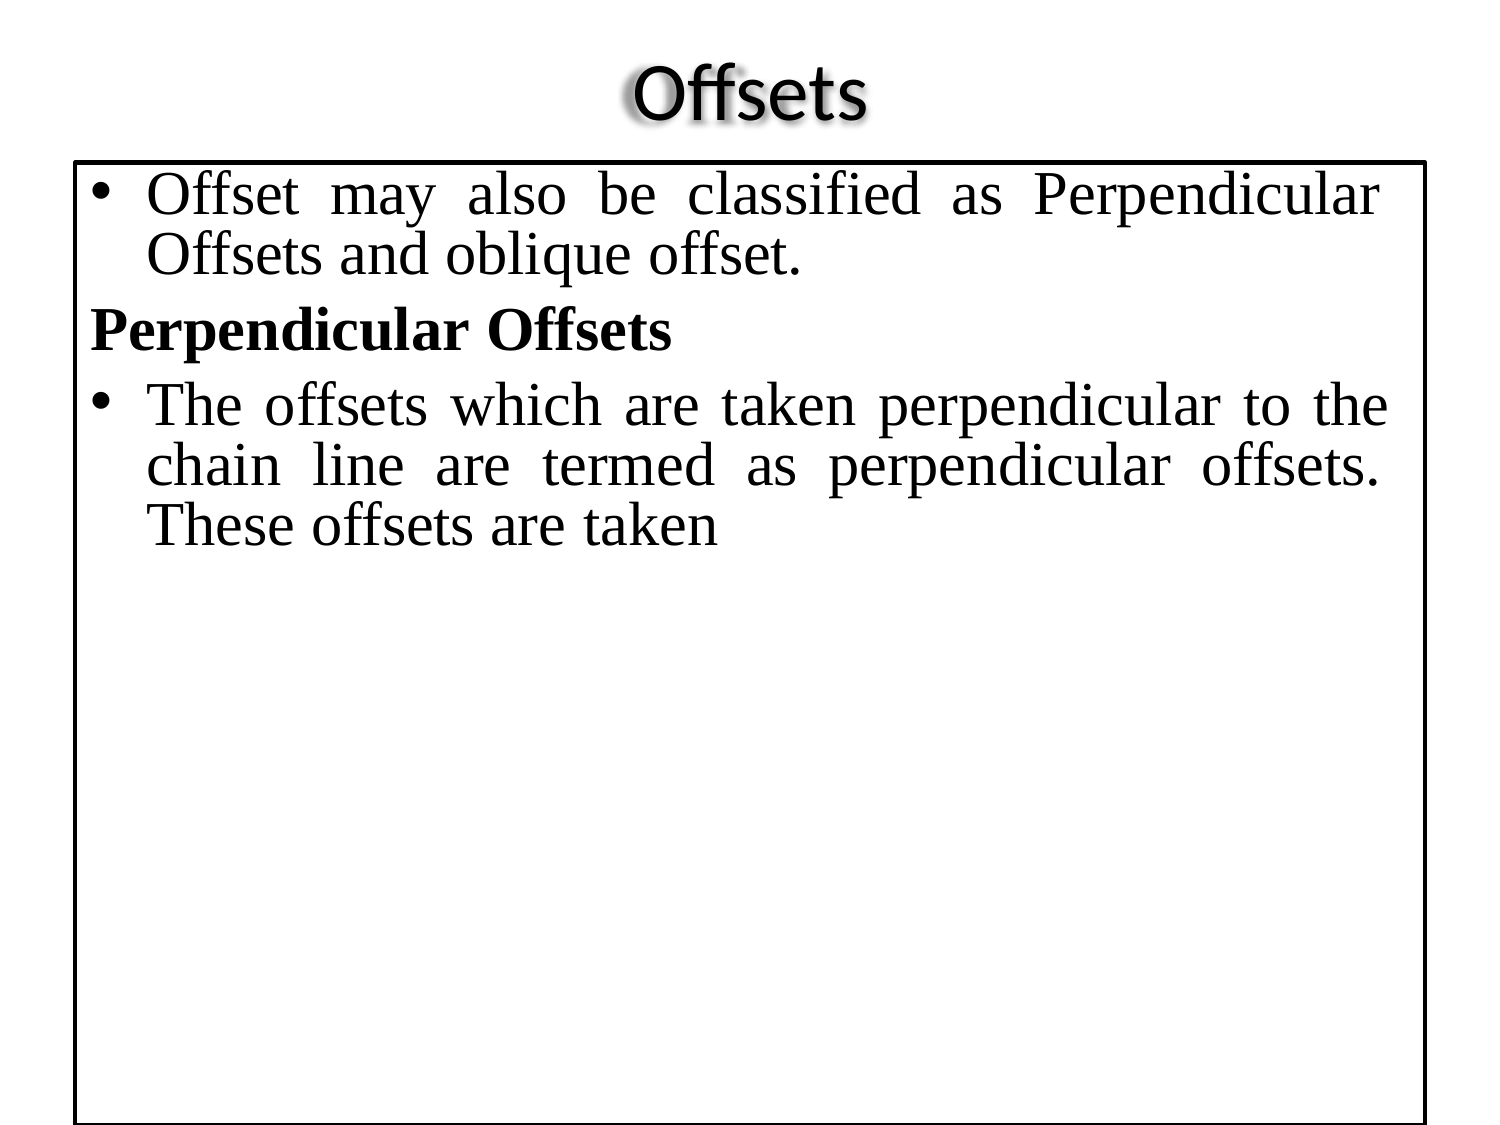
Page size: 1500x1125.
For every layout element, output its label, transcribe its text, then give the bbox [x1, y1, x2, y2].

text_box [75, 162, 1426, 1125]
title Offsets [622, 0, 877, 150]
text_box Offset may also be classified as Perpendicular Offsets and oblique offset. Perpendicular Offsets The offsets which are taken perpendicular to the chain line are termed as perpendicular offsets. These offsets are taken [87, 150, 1412, 633]
text_box [617, 62, 622, 135]
